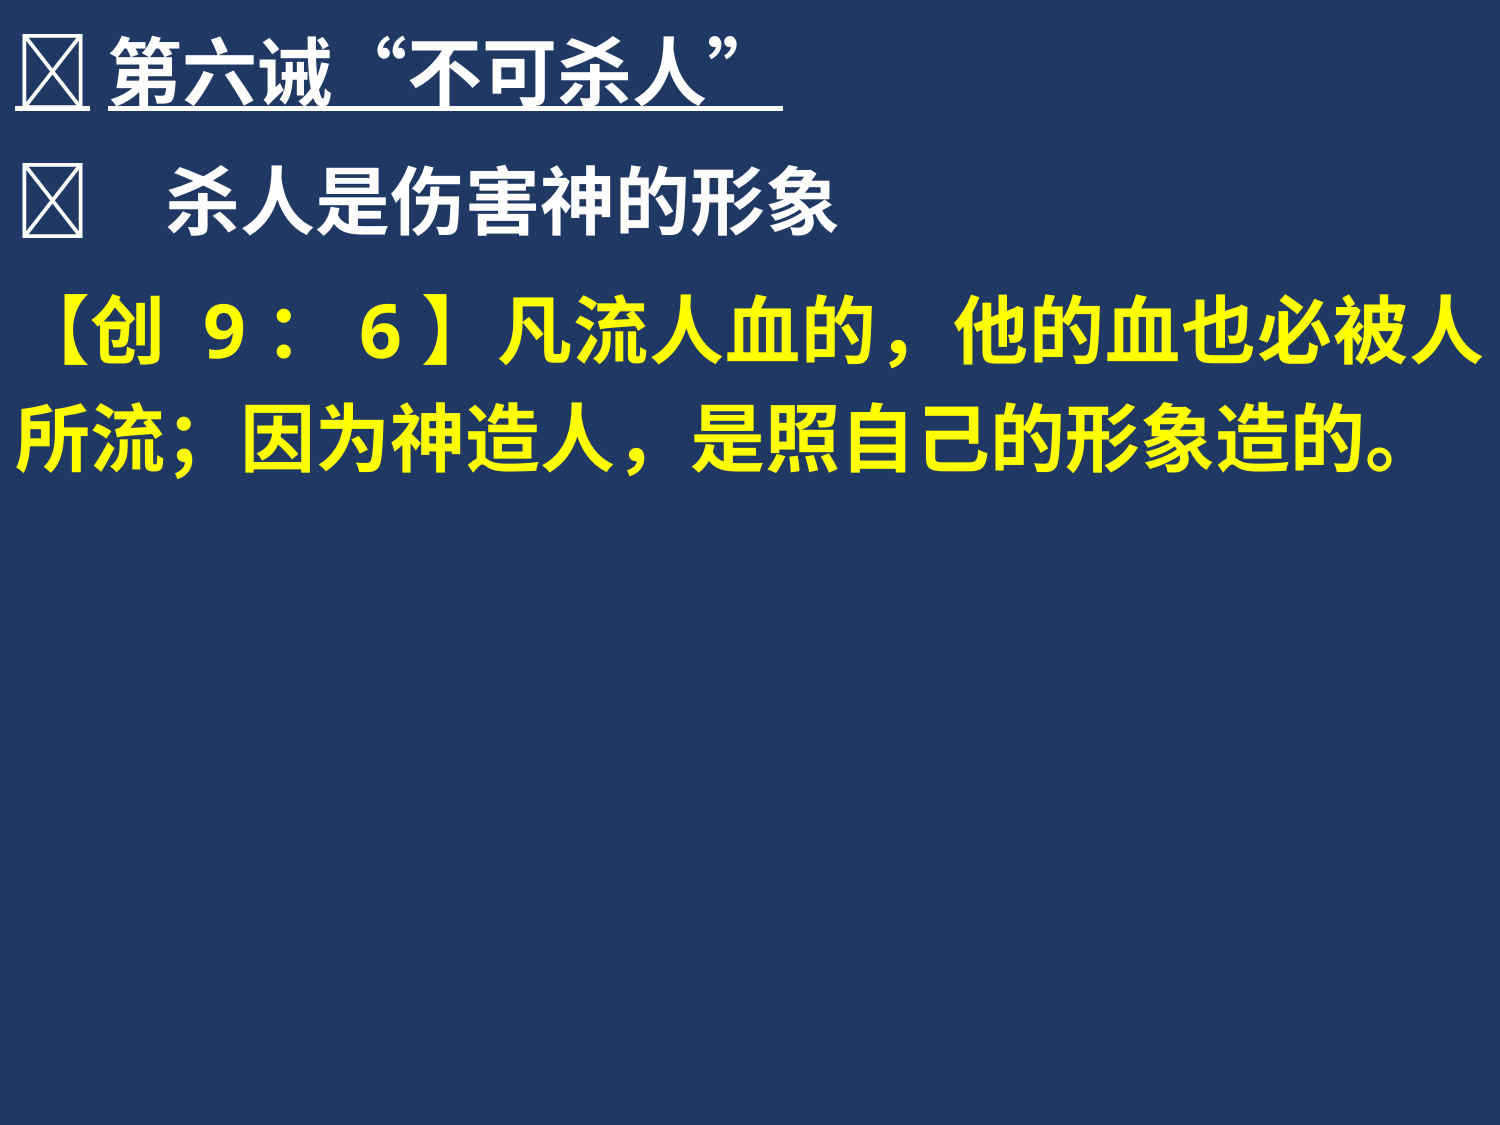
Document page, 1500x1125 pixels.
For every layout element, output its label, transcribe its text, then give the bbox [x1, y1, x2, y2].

list 第六诫“不可杀人”  杀人是伤害神的形象 【创 9：6】凡流人血的，他的血也必被人所流；因为神造人，是照自己的形象造的。 [0, 0, 1500, 1125]
